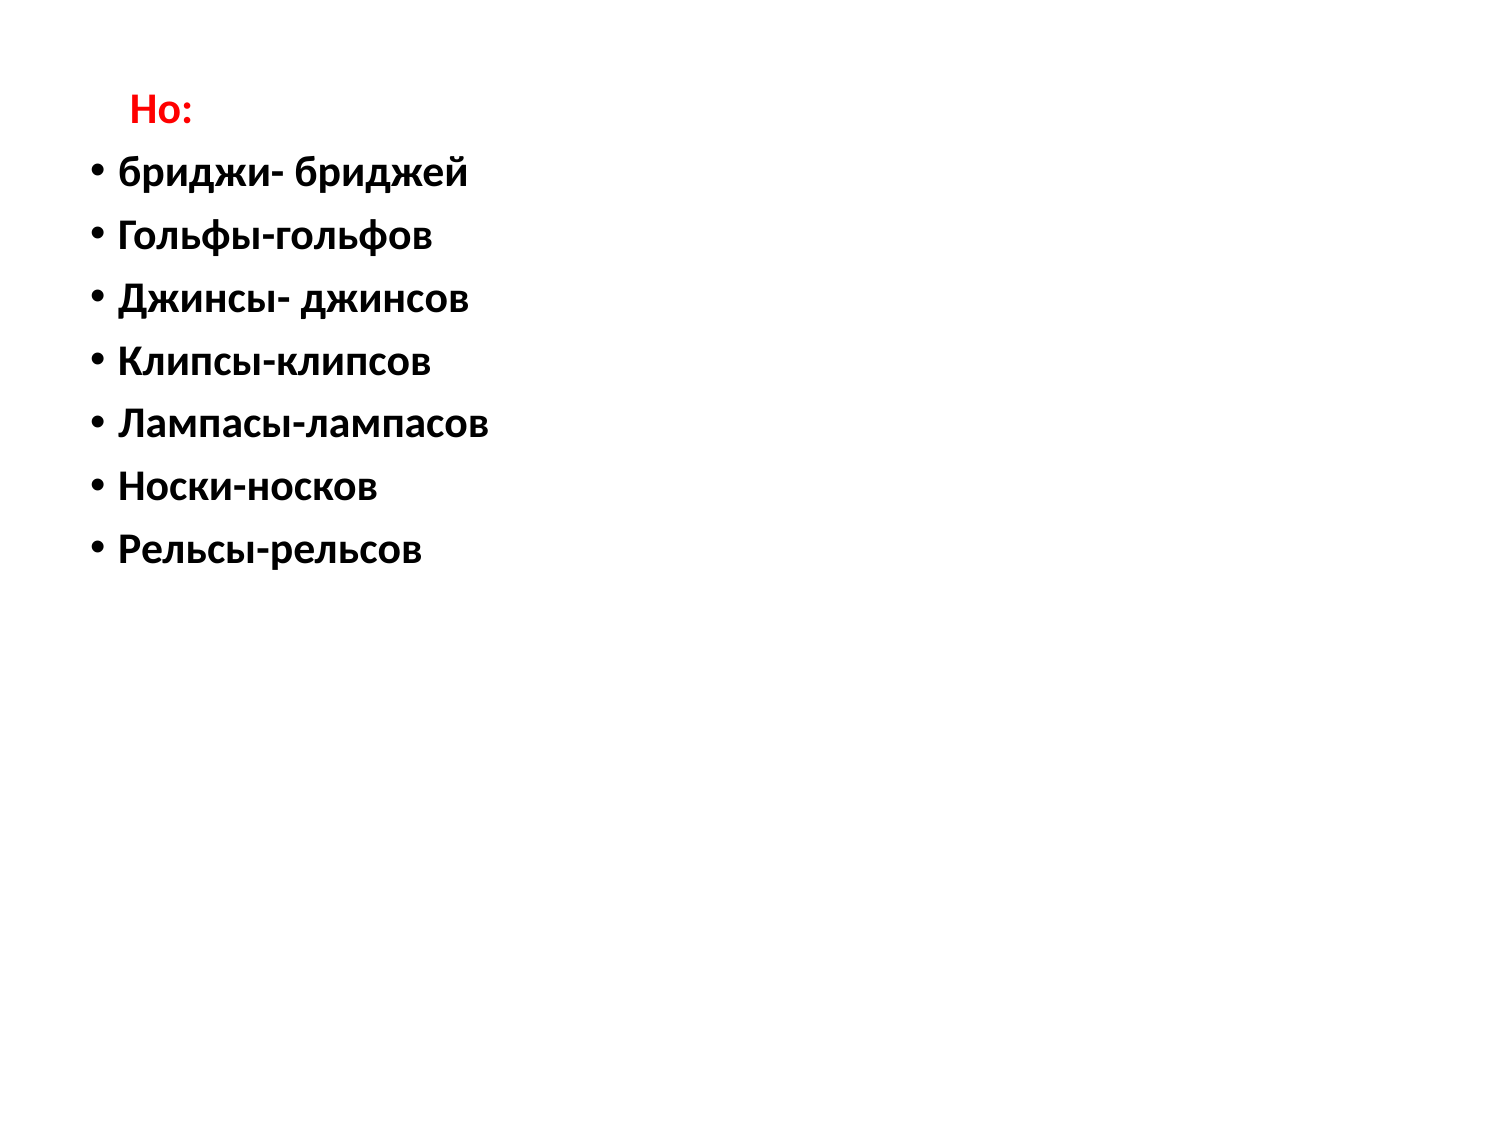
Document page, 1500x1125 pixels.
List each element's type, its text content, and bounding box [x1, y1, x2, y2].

list Но: бриджи- бриджей Гольфы-гольфов Джинсы- джинсов Клипсы-клипсов Лампасы-лампасов Носки-носков Рельсы-рельсов [75, 78, 1425, 1038]
